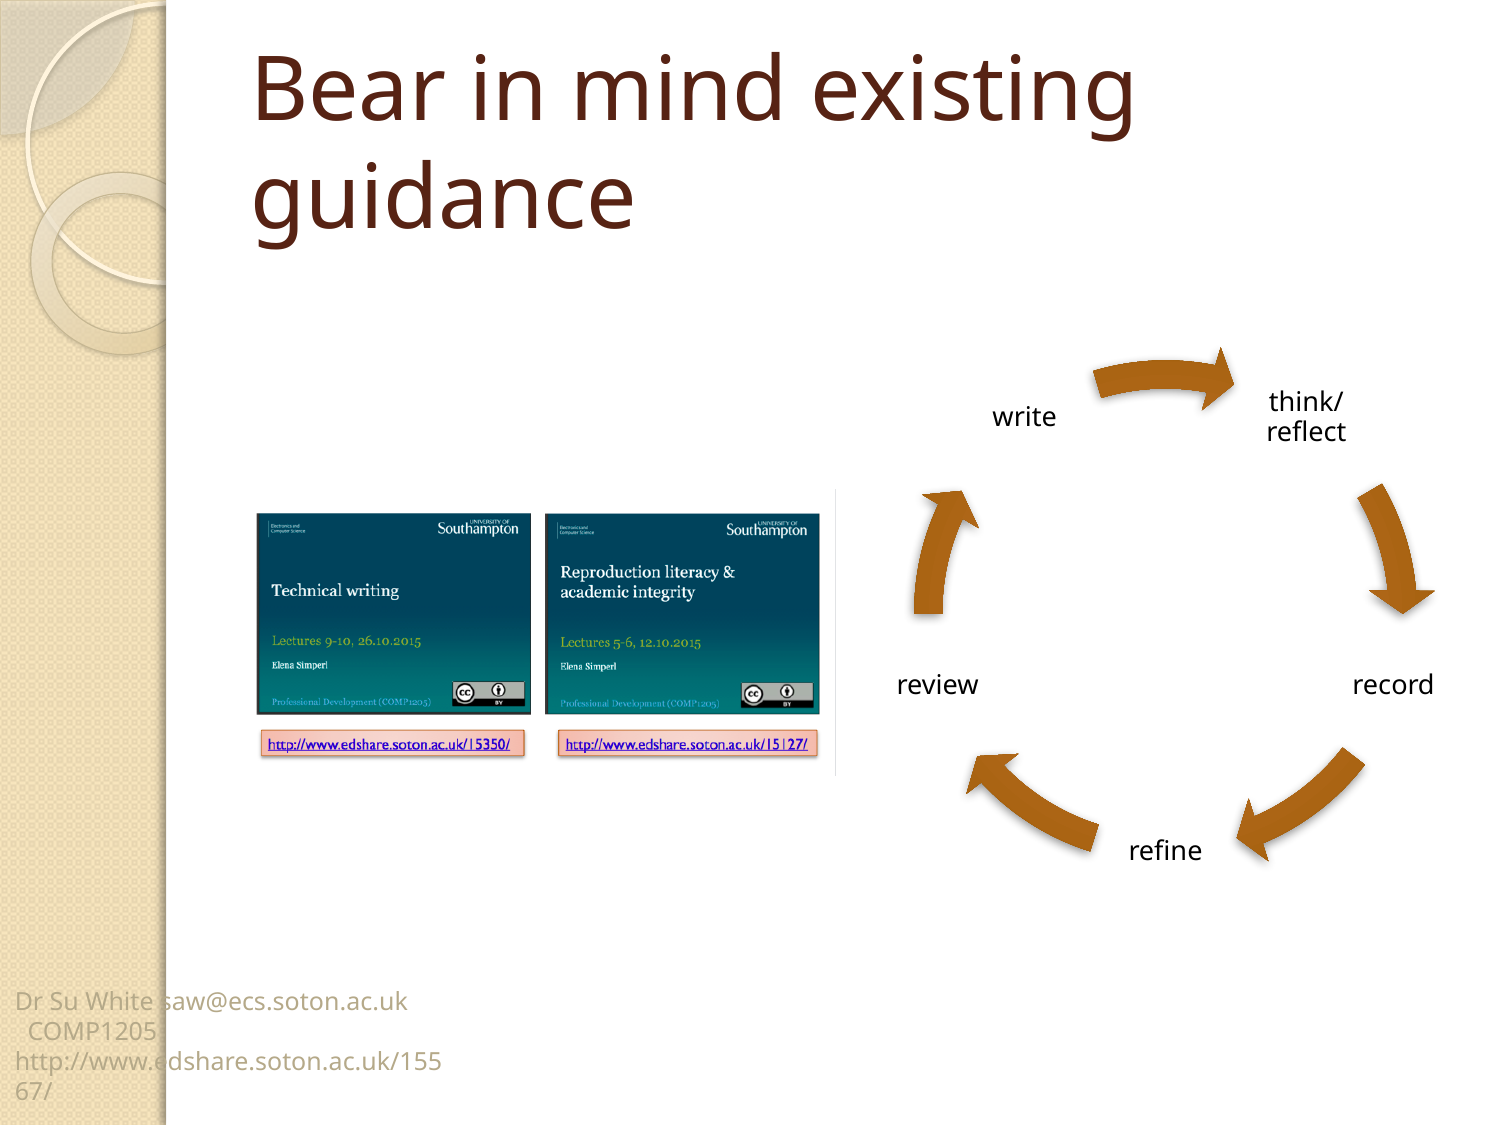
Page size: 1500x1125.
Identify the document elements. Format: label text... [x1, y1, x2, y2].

title Bear in mind existing guidance [235, 45, 1466, 233]
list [235, 249, 836, 1016]
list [865, 249, 1466, 1016]
footer Dr Su White saw@ecs.soton.ac.uk COMP1205 http://www.edshare.soton.ac.uk/15567/ [0, 1034, 471, 1113]
